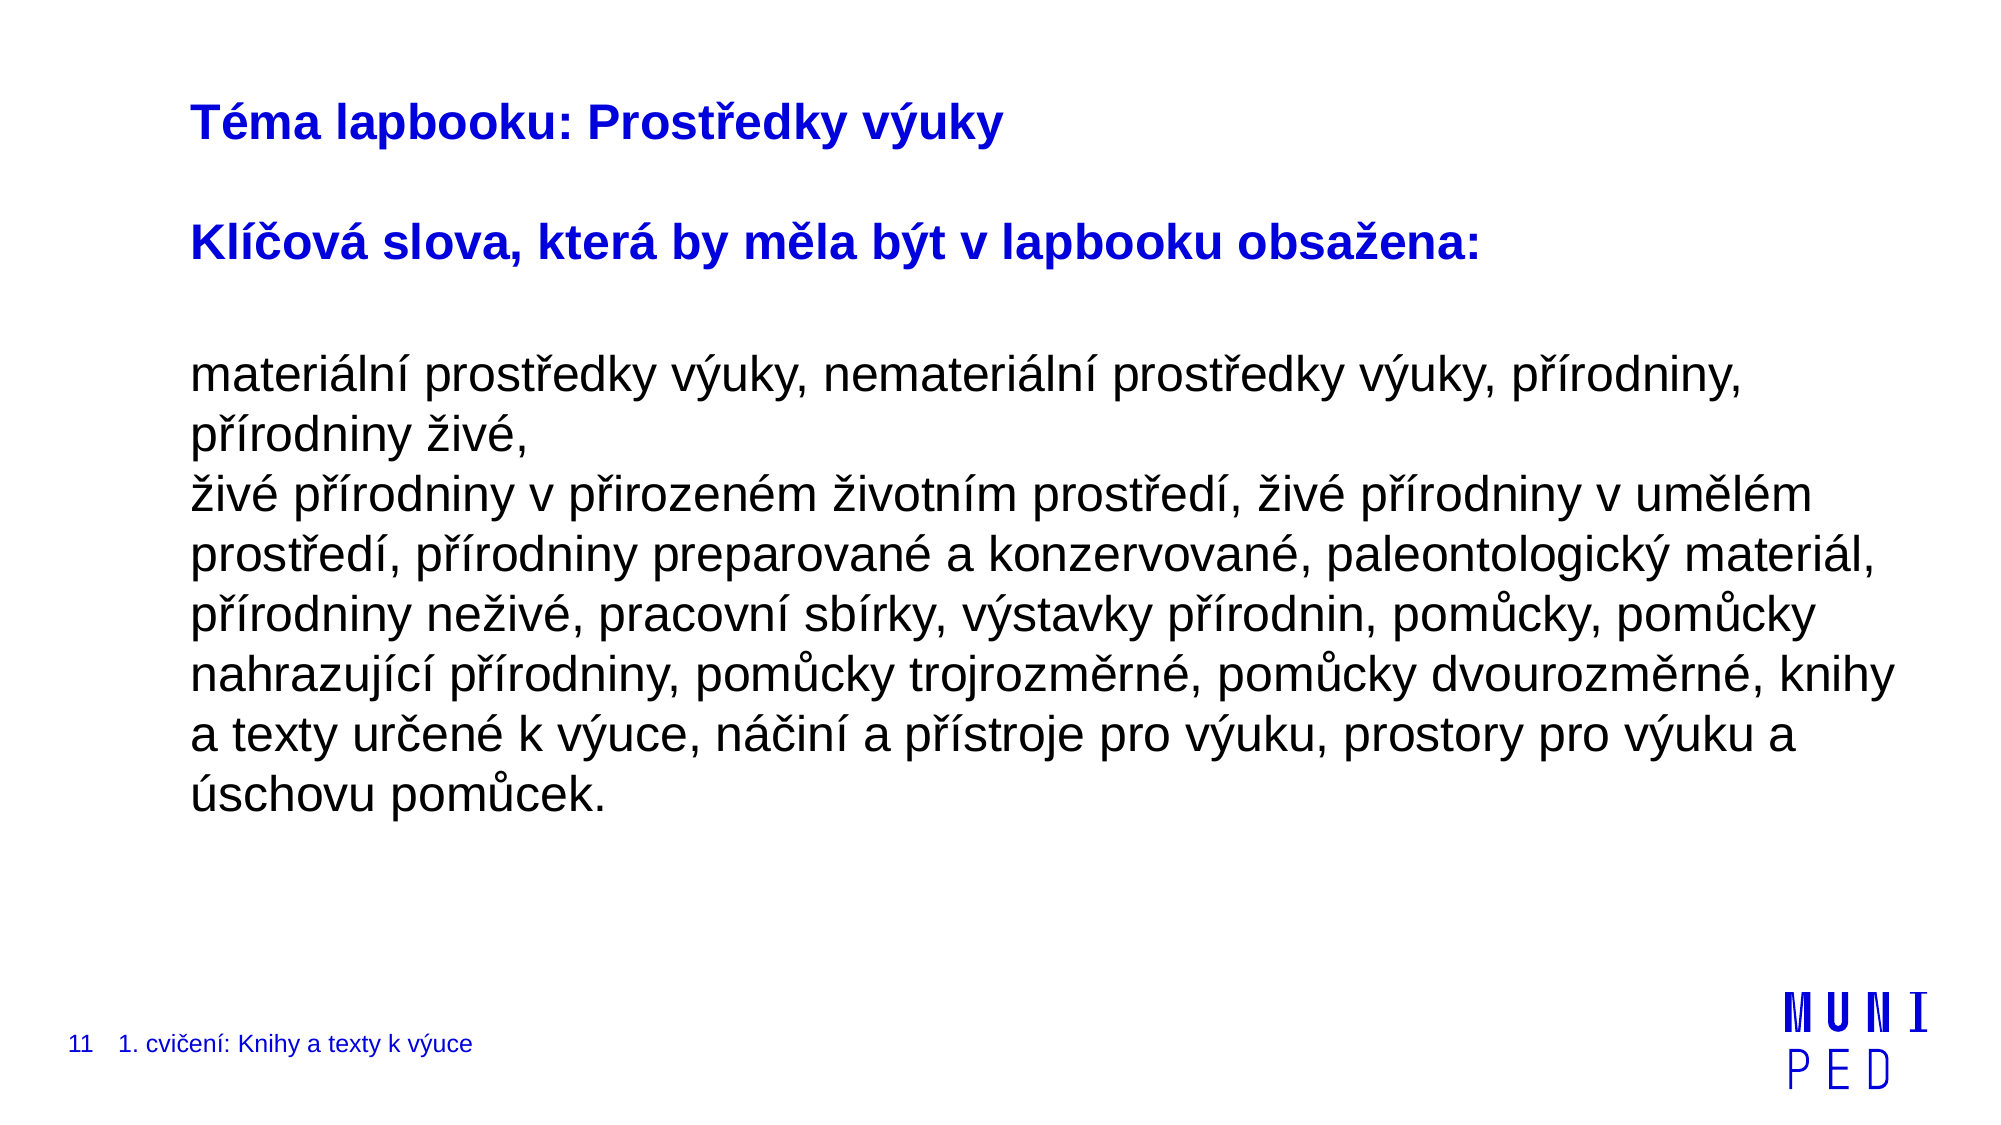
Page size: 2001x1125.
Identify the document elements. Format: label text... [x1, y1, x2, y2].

text_box materiální prostředky výuky, nemateriální prostředky výuky, přírodniny, přírodniny živé, živé přírodniny v přirozeném životním prostředí, živé přírodniny v umělém prostředí, přírodniny preparované a konzervované, paleontologický materiál, přírodniny neživé, pracovní sbírky, výstavky přírodnin, pomůcky, pomůcky nahrazující přírodniny, pomůcky trojrozměrné, pomůcky dvourozměrné, knihy a texty určené k výuce, náčiní a přístroje pro výuku, prostory pro výuku a úschovu pomůcek. [176, 334, 1932, 949]
footer 1. cvičení: Knihy a texty k výuce [118, 1021, 1418, 1063]
text_box Téma lapbooku: Prostředky výuky Klíčová slova, která by měla být v lapbooku obsažena: [176, 81, 1737, 322]
slide_number 11 [67, 1021, 110, 1063]
